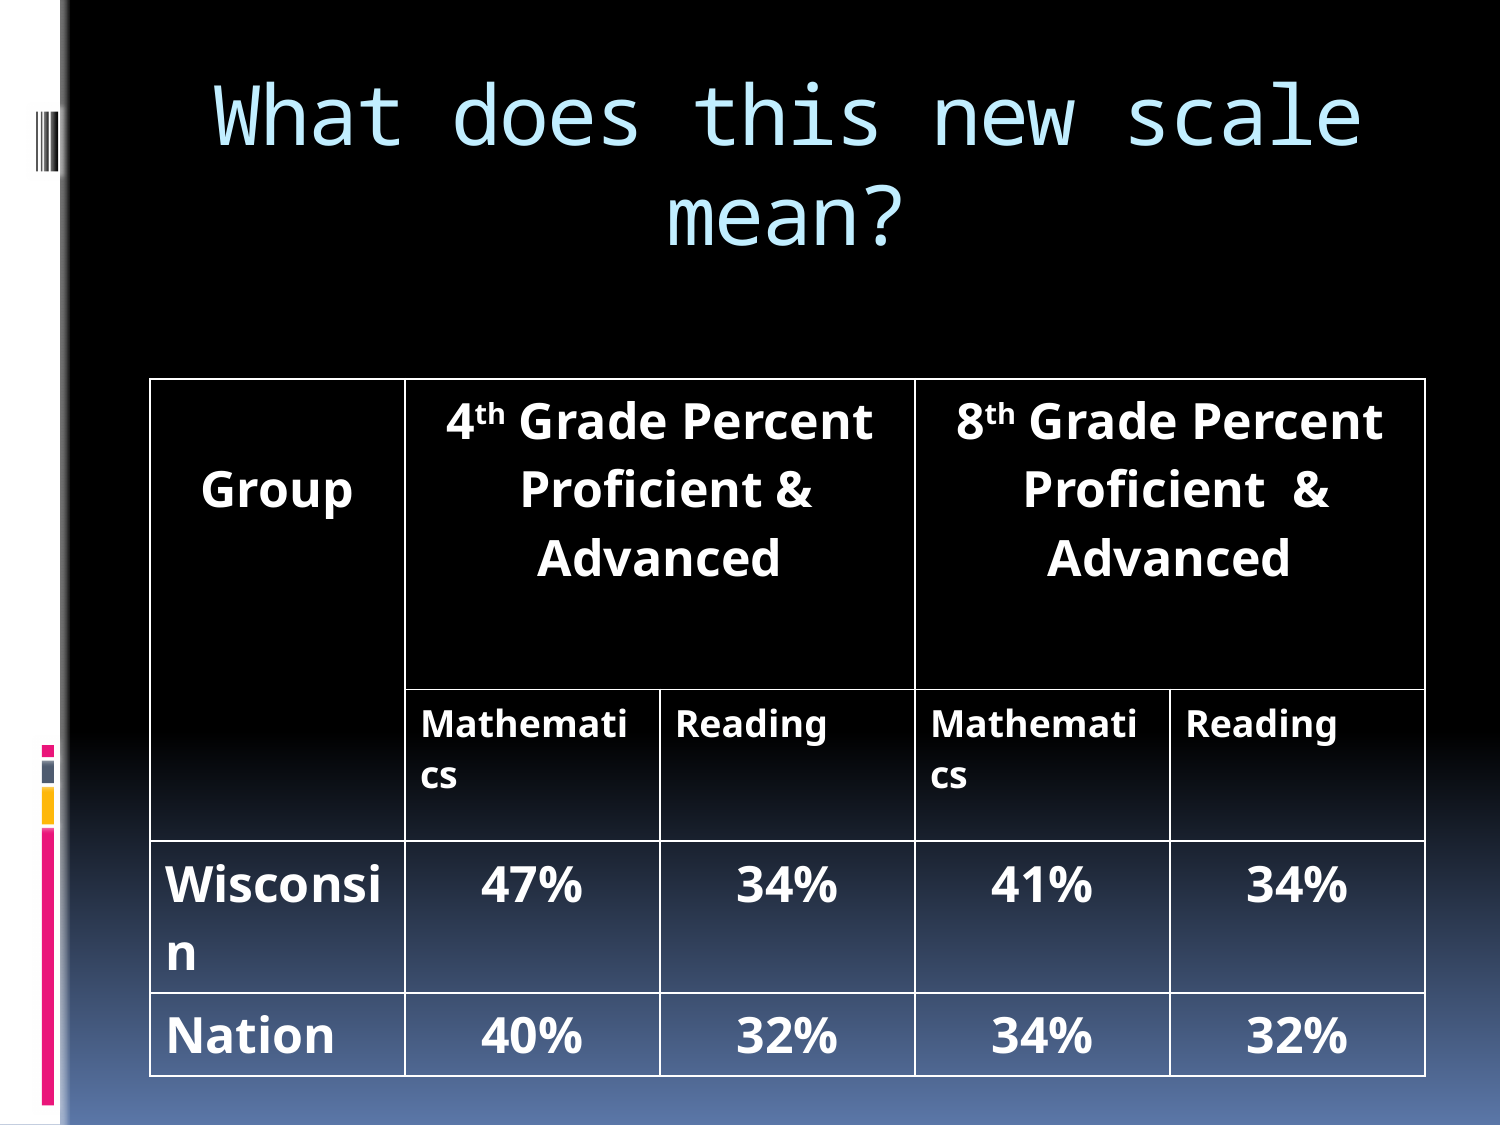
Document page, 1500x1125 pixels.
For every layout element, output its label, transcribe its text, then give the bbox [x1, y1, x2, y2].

table_cell 40% [406, 994, 659, 1075]
table_cell Reading [661, 690, 914, 840]
table_cell Mathematics [916, 690, 1169, 840]
table_cell 34% [1171, 842, 1424, 992]
table_cell 47% [406, 842, 659, 992]
table_header 8th Grade Percent Proficient & Advanced [916, 380, 1424, 689]
table_cell 32% [1171, 994, 1424, 1075]
title What does this new scale mean? [150, 54, 1425, 263]
table_cell 32% [661, 994, 914, 1075]
table_cell Wisconsin [151, 842, 404, 992]
table_cell Reading [1171, 690, 1424, 840]
table_cell 34% [916, 994, 1169, 1075]
table_header 4th Grade Percent Proficient & Advanced [406, 380, 914, 689]
table_cell 41% [916, 842, 1169, 992]
table_cell Nation [151, 994, 404, 1075]
table_cell 34% [661, 842, 914, 992]
table_header Group [151, 380, 404, 840]
table_cell Mathematics [406, 690, 659, 840]
